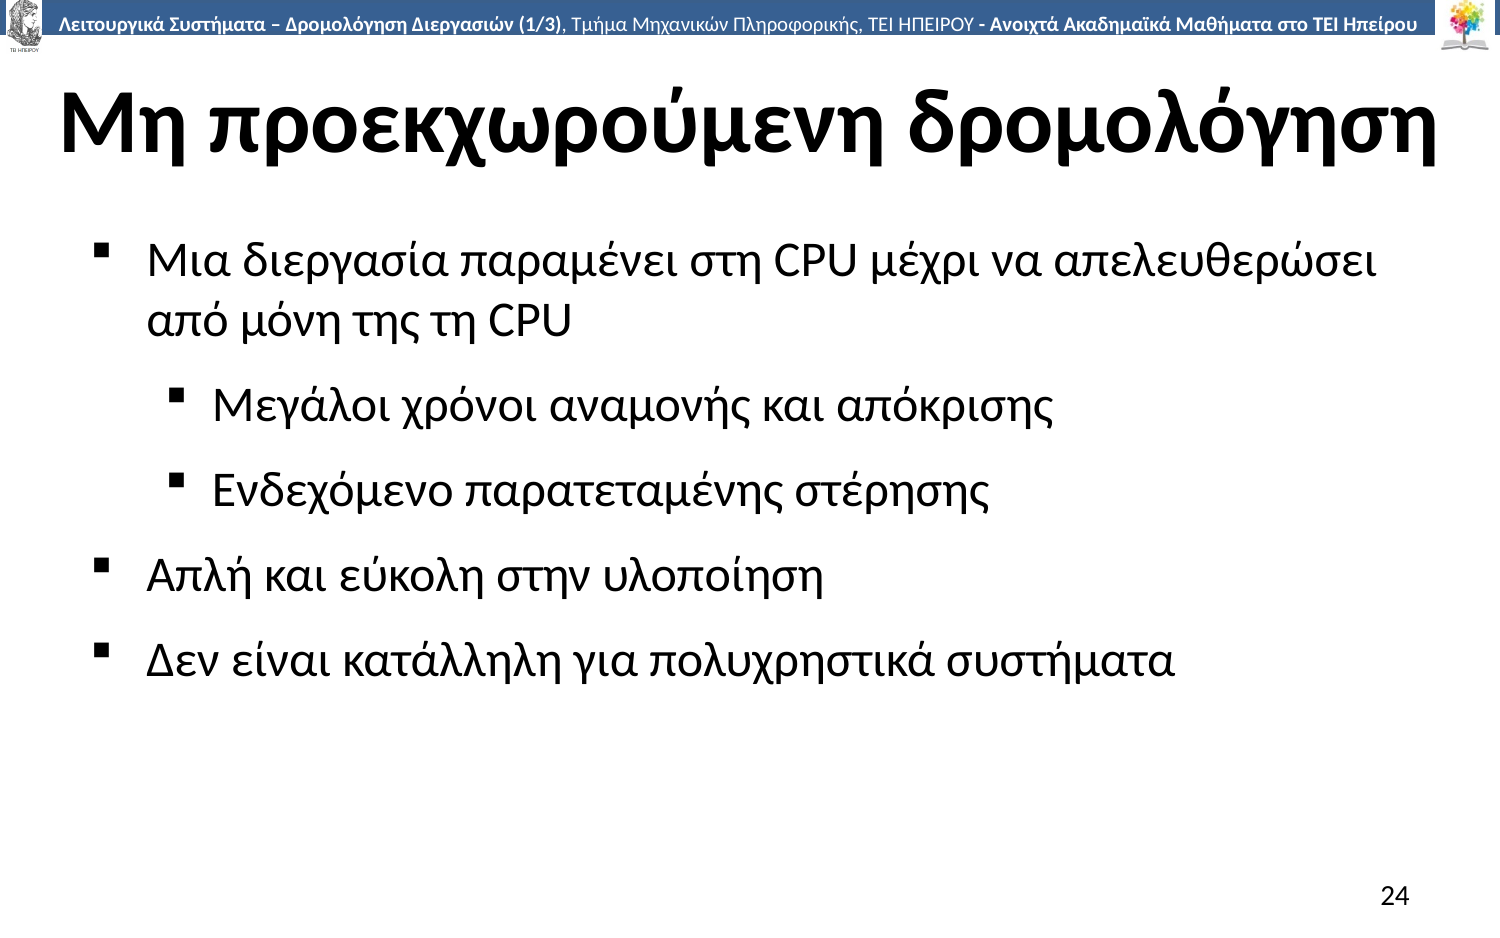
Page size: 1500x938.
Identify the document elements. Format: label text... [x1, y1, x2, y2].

title Μη προεκχωρούμενη δρομολόγηση [29, 37, 1471, 194]
picture [1435, 0, 1495, 52]
slide_number 24 [1074, 868, 1425, 919]
picture [6, 0, 42, 54]
list Μια διεργασία παραμένει στη CPU μέχρι να απελευθερώσει από μόνη της τη CPU Μεγάλοι χρόνοι αναμονής και απόκρισης Ενδεχόμενο παρατεταμένης στέρησης Απλή και εύκολη στην υλοποίηση Δεν είναι κατάλληλη για πολυχρηστικά συστήματα [75, 218, 1436, 847]
